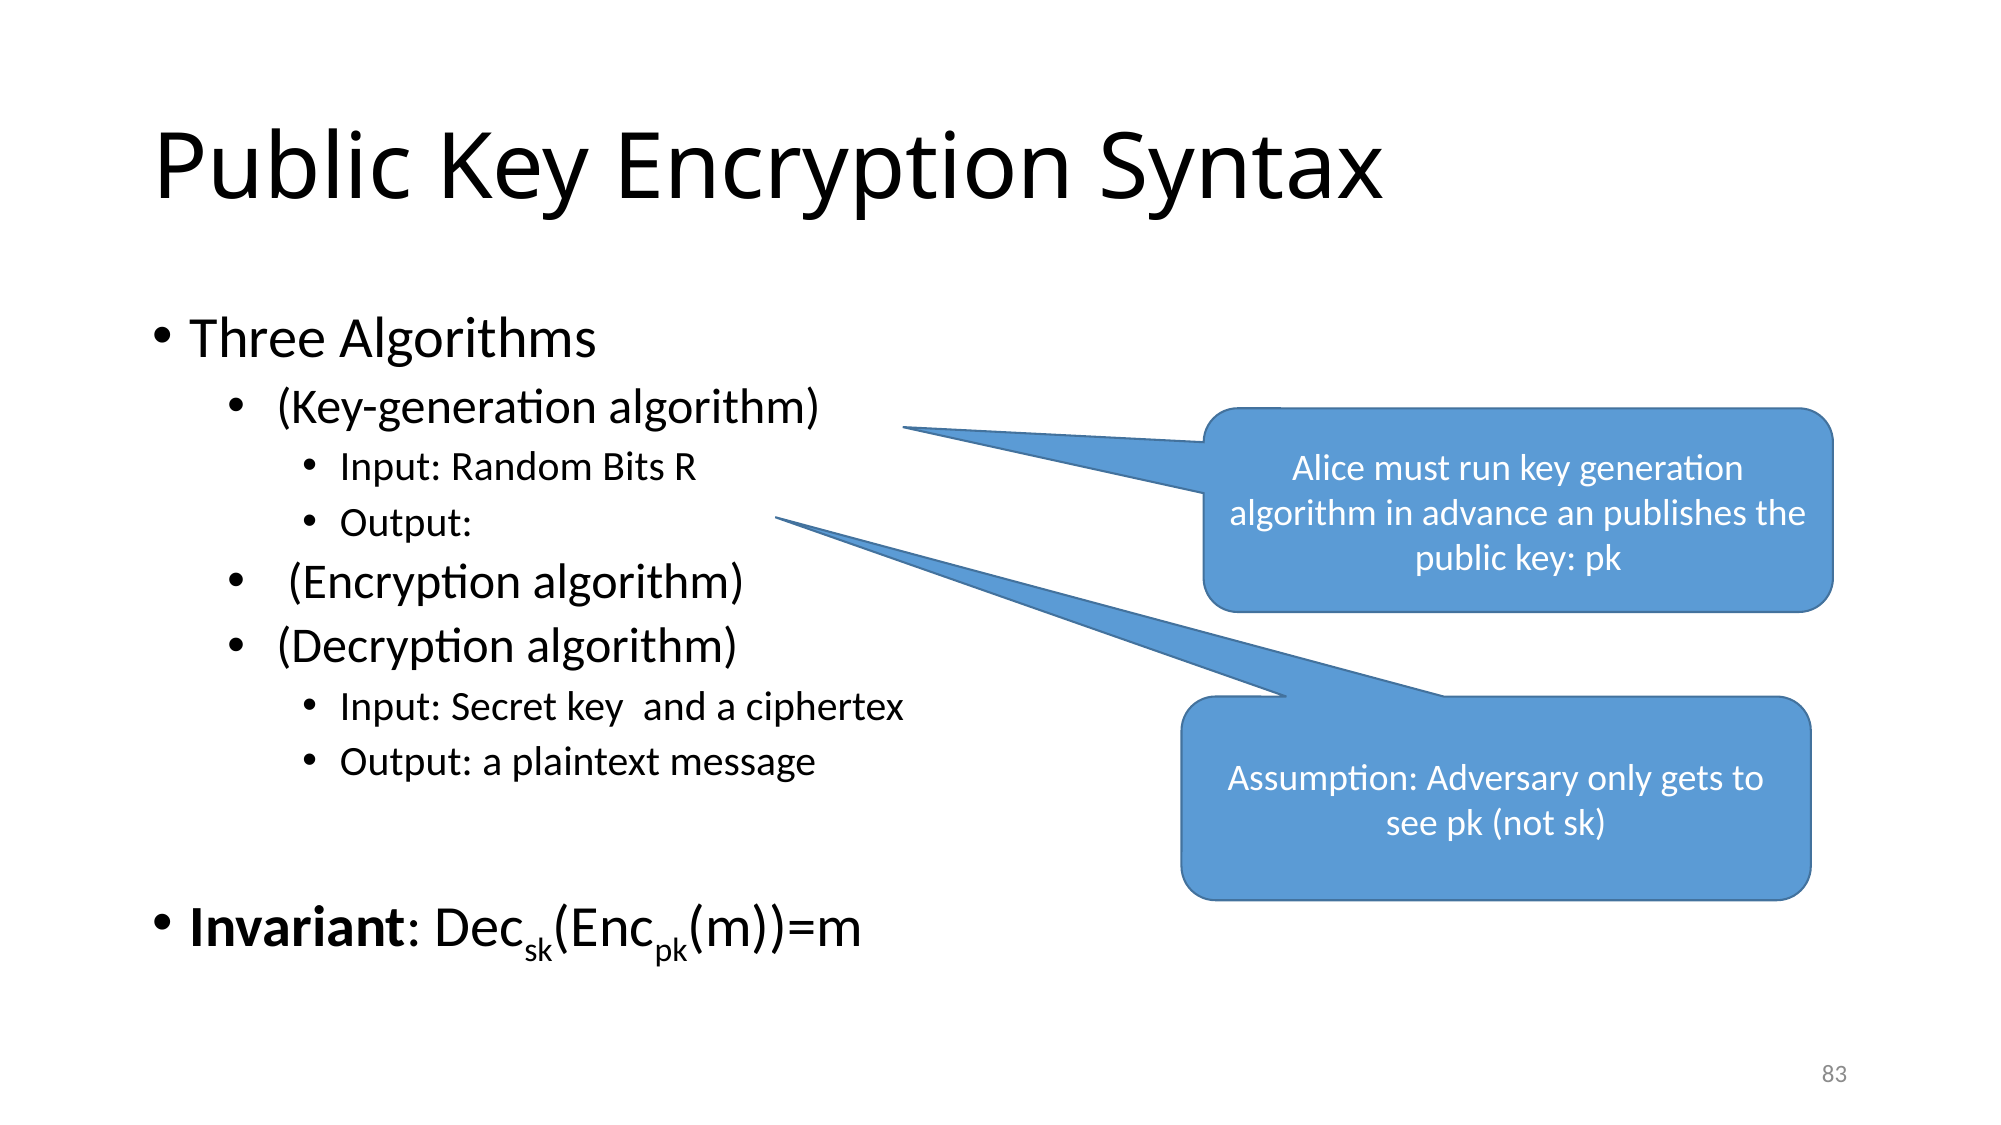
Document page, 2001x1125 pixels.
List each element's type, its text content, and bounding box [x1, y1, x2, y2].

text_box Assumption: Adversary only gets to see pk (not sk) [774, 516, 1812, 902]
slide_number 83 [1412, 1042, 1863, 1103]
title Public Key Encryption Syntax [137, 59, 1863, 278]
text_box Alice must run key generation algorithm in advance an publishes the public key: pk [902, 407, 1834, 614]
